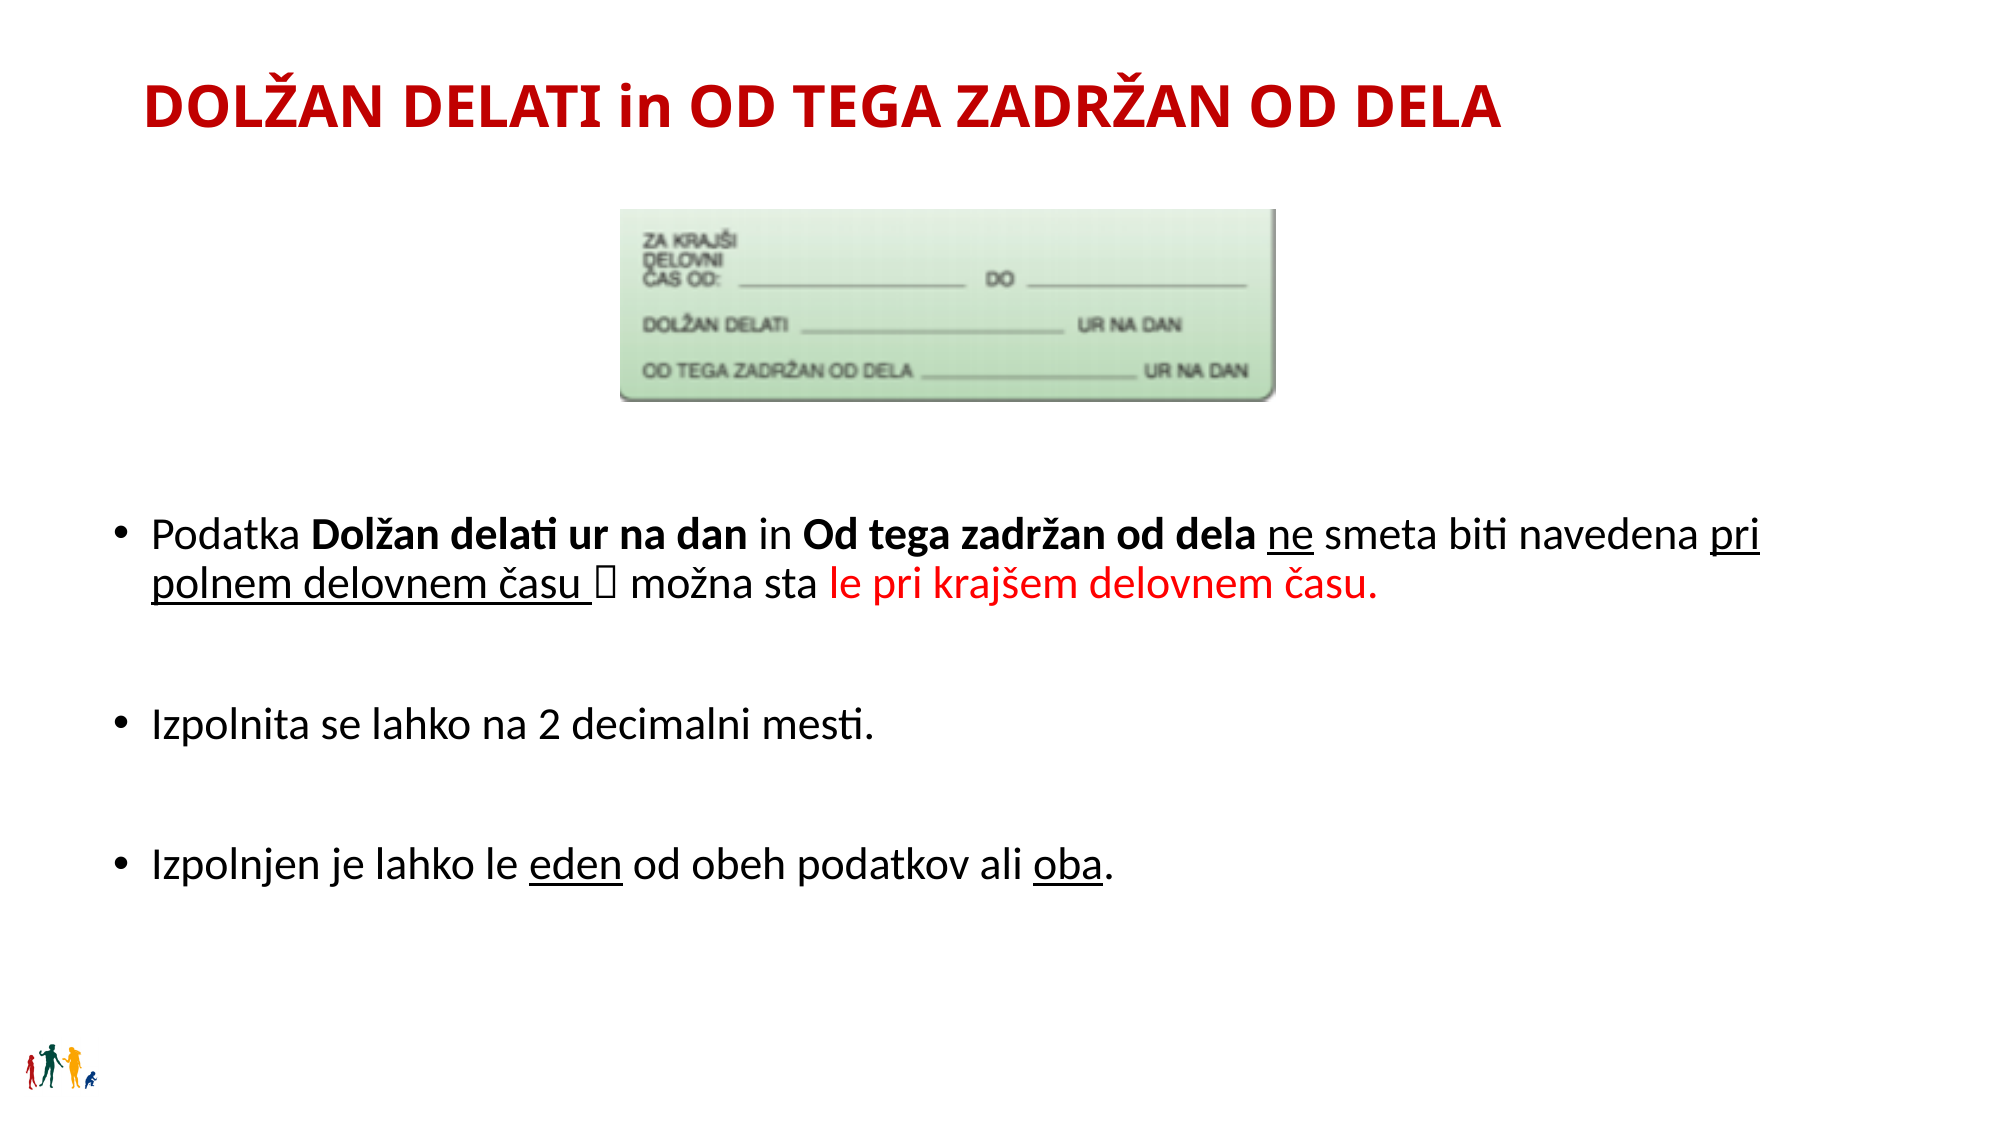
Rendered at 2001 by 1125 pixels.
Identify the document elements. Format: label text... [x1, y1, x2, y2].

title DOLŽAN DELATI in OD TEGA ZADRŽAN OD DELA [127, 29, 1873, 189]
text_box Podatka Dolžan delati ur na dan in Od tega zadržan od dela ne smeta biti navedena pri polnem delovnem času  možna sta le pri krajšem delovnem času. Izpolnita se lahko na 2 decimalni mesti. Izpolnjen je lahko le eden od obeh podatkov ali oba. [98, 502, 1878, 1067]
picture [620, 209, 1276, 402]
picture [24, 1037, 99, 1097]
